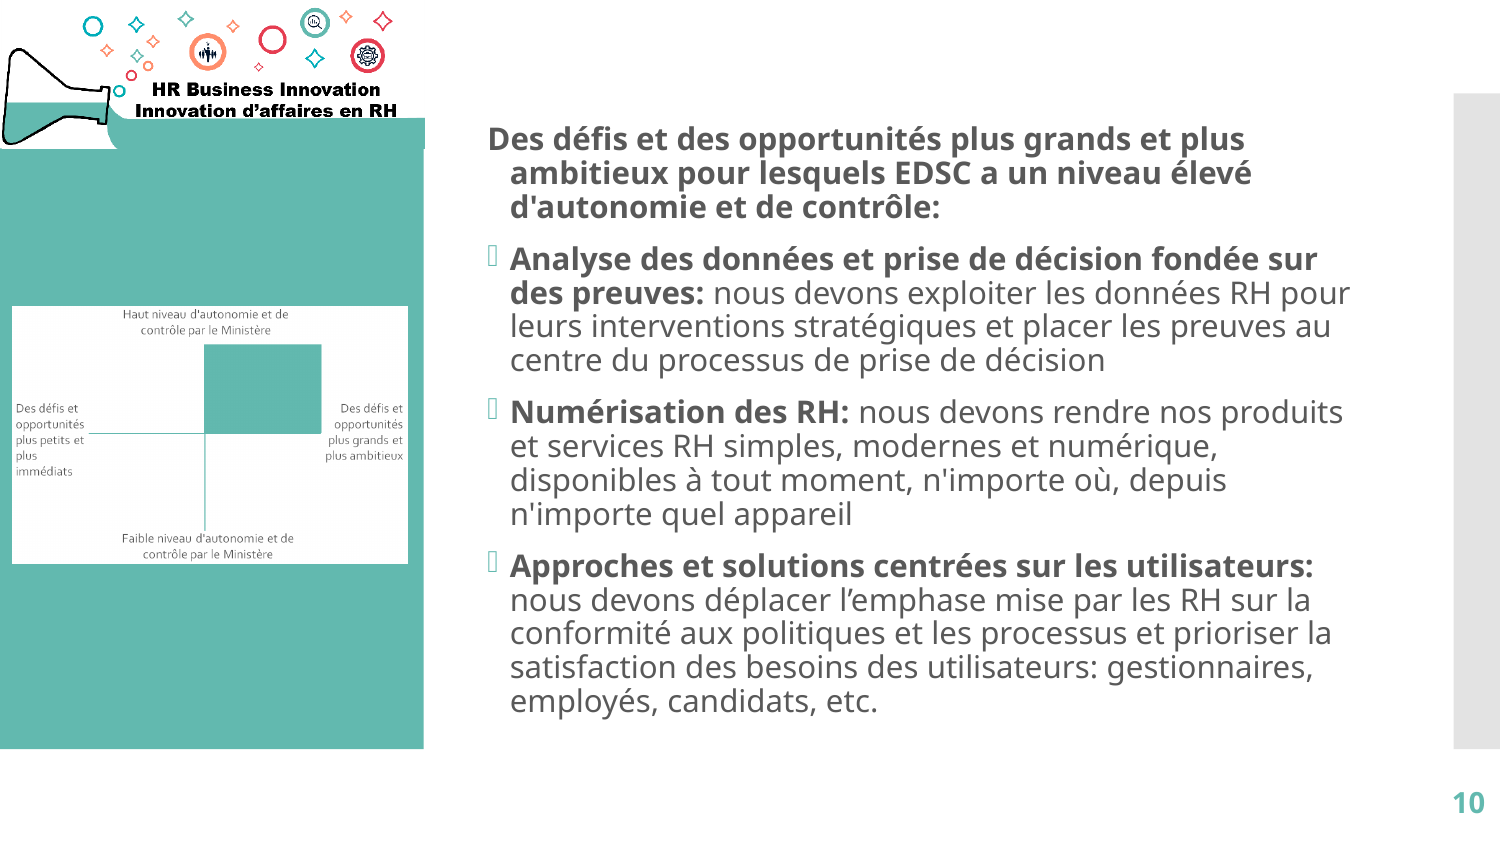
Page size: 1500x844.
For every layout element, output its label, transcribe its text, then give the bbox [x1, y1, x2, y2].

slide_number 10 [1308, 782, 1497, 827]
picture [0, 0, 425, 149]
picture [12, 305, 408, 564]
list Des défis et des opportunités plus grands et plus ambitieux pour lesquels EDSC a un niveau élevé d'autonomie et de contrôle: Analyse des données et prise de décision fondée sur des preuves: nous devons exploiter les données RH pour leurs interventions stratégiques et placer les preuves au centre du processus de prise de décision Numérisation des RH: nous devons rendre nos produits et services RH simples, modernes et numérique, disponibles à tout moment, n'importe où, depuis n'importe quel appareil Approches et solutions centrées sur les utilisateurs: nous devons déplacer l’emphase mise par les RH sur la conformité aux politiques et les processus et prioriser la satisfaction des besoins des utilisateurs: gestionnaires, employés, candidats, etc. [476, 106, 1376, 737]
